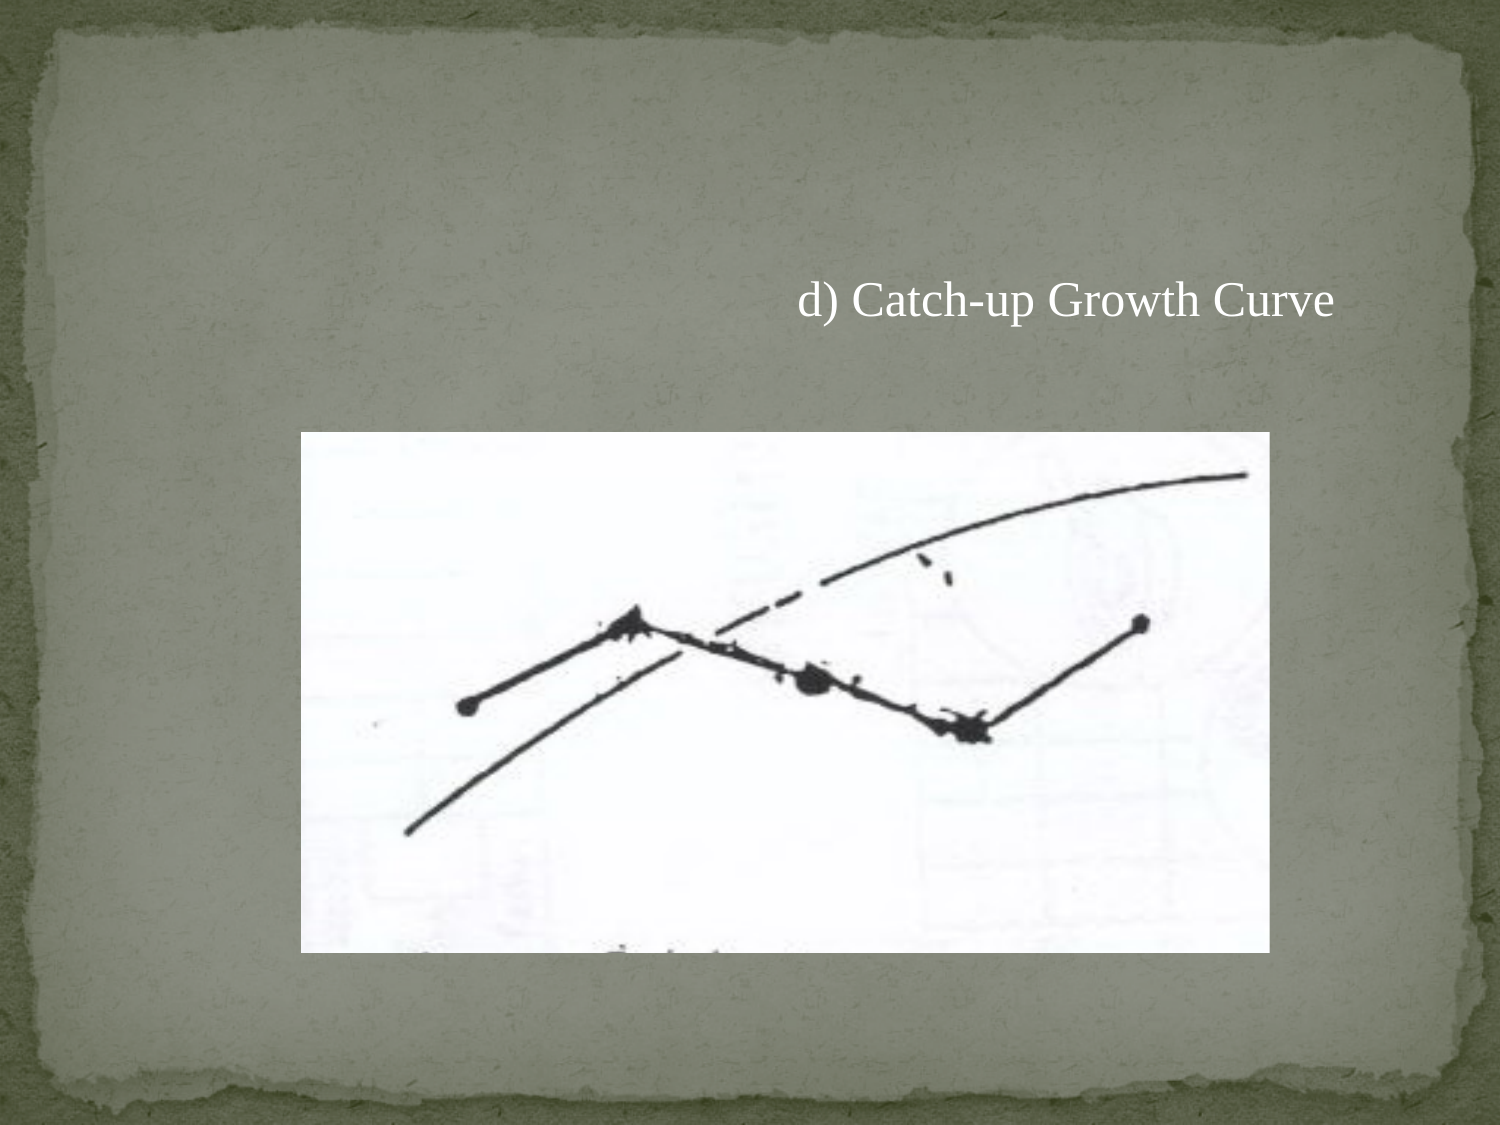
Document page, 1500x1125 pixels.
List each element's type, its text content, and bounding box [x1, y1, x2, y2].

list d) Catch-up Growth Curve [75, 249, 1425, 1000]
picture [301, 432, 1270, 953]
